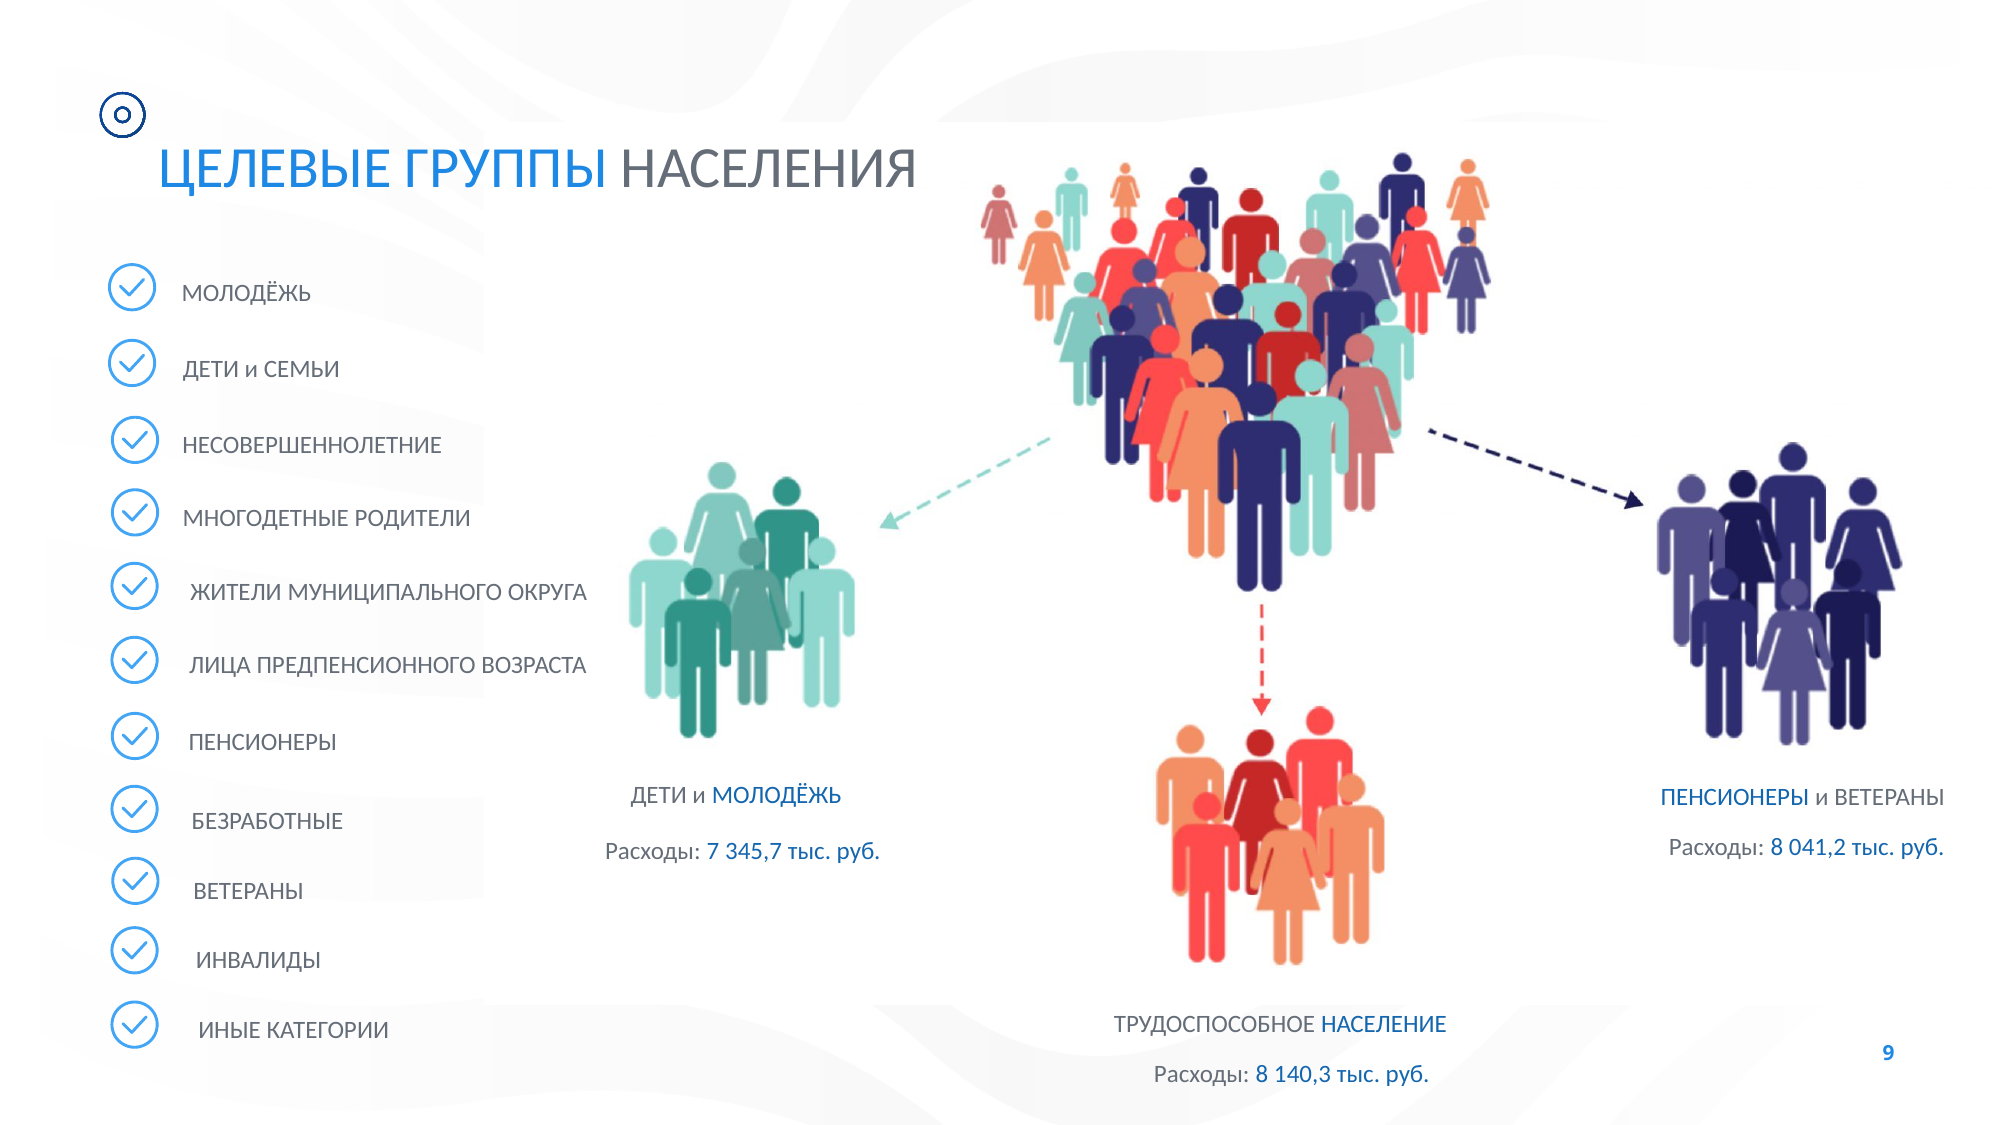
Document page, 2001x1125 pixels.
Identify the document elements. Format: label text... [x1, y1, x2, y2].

text_box ВЕТЕРАНЫ [178, 857, 319, 912]
text_box НЕСОВЕРШЕННОЛЕТНИЕ [167, 412, 458, 466]
text_box ПЕНСИОНЕРЫ [173, 708, 353, 763]
text_box ИНЫЕ КАТЕГОРИИ [183, 997, 405, 1052]
text_box ИНВАЛИДЫ [181, 927, 337, 982]
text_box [112, 489, 158, 536]
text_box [111, 927, 158, 973]
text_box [112, 858, 159, 904]
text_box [111, 1001, 158, 1048]
text_box ЖИТЕЛИ МУНИЦИПАЛЬНОГО ОКРУГА [175, 558, 484, 613]
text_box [112, 713, 158, 759]
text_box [109, 340, 155, 386]
text_box ТРУДОСПОСОБНОЕ НАСЕЛЕНИЕ [1099, 1005, 1498, 1045]
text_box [112, 417, 158, 463]
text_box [111, 637, 158, 683]
text_box МОЛОДЁЖЬ [166, 259, 327, 314]
text_box ЛИЦА ПРЕДПЕНСИОННОГО ВОЗРАСТА [174, 632, 484, 687]
text_box ДЕТИ и СЕМЬИ [168, 336, 356, 390]
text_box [109, 264, 155, 310]
picture [0, 0, 2000, 1125]
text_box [111, 563, 158, 609]
text_box БЕЗРАБОТНЫЕ [176, 788, 359, 842]
text_box МНОГОДЕТНЫЕ РОДИТЕЛИ [167, 485, 484, 539]
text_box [111, 786, 158, 832]
text_box Расходы: 8 140,3 тыс. руб. [1139, 1035, 1446, 1095]
list ЦЕЛЕВЫЕ ГРУППЫ НАСЕЛЕНИЯ [143, 129, 484, 210]
